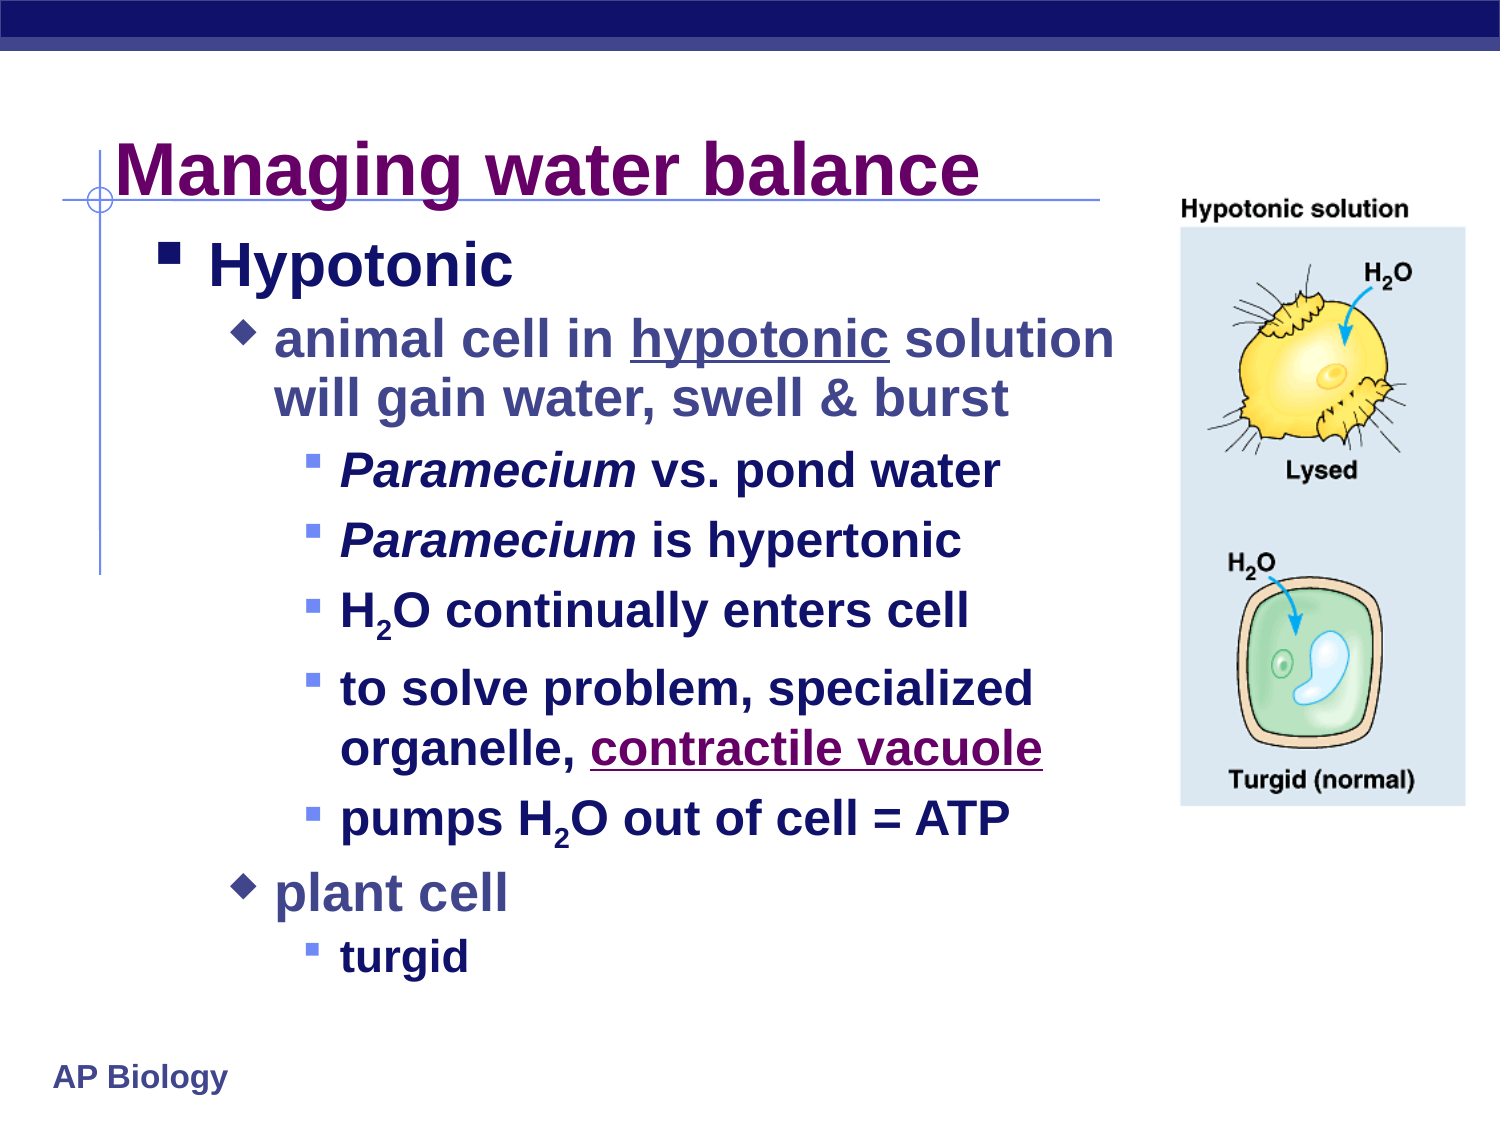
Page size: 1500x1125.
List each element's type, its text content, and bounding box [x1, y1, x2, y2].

title Managing water balance [99, 112, 1375, 238]
picture [1169, 186, 1477, 807]
list Hypotonic animal cell in hypotonic solution will gain water, swell & burst Paramecium vs. pond water Paramecium is hypertonic H2O continually enters cell to solve problem, specialized organelle, contractile vacuole pumps H2O out of cell = ATP plant cell turgid [137, 224, 1163, 1050]
